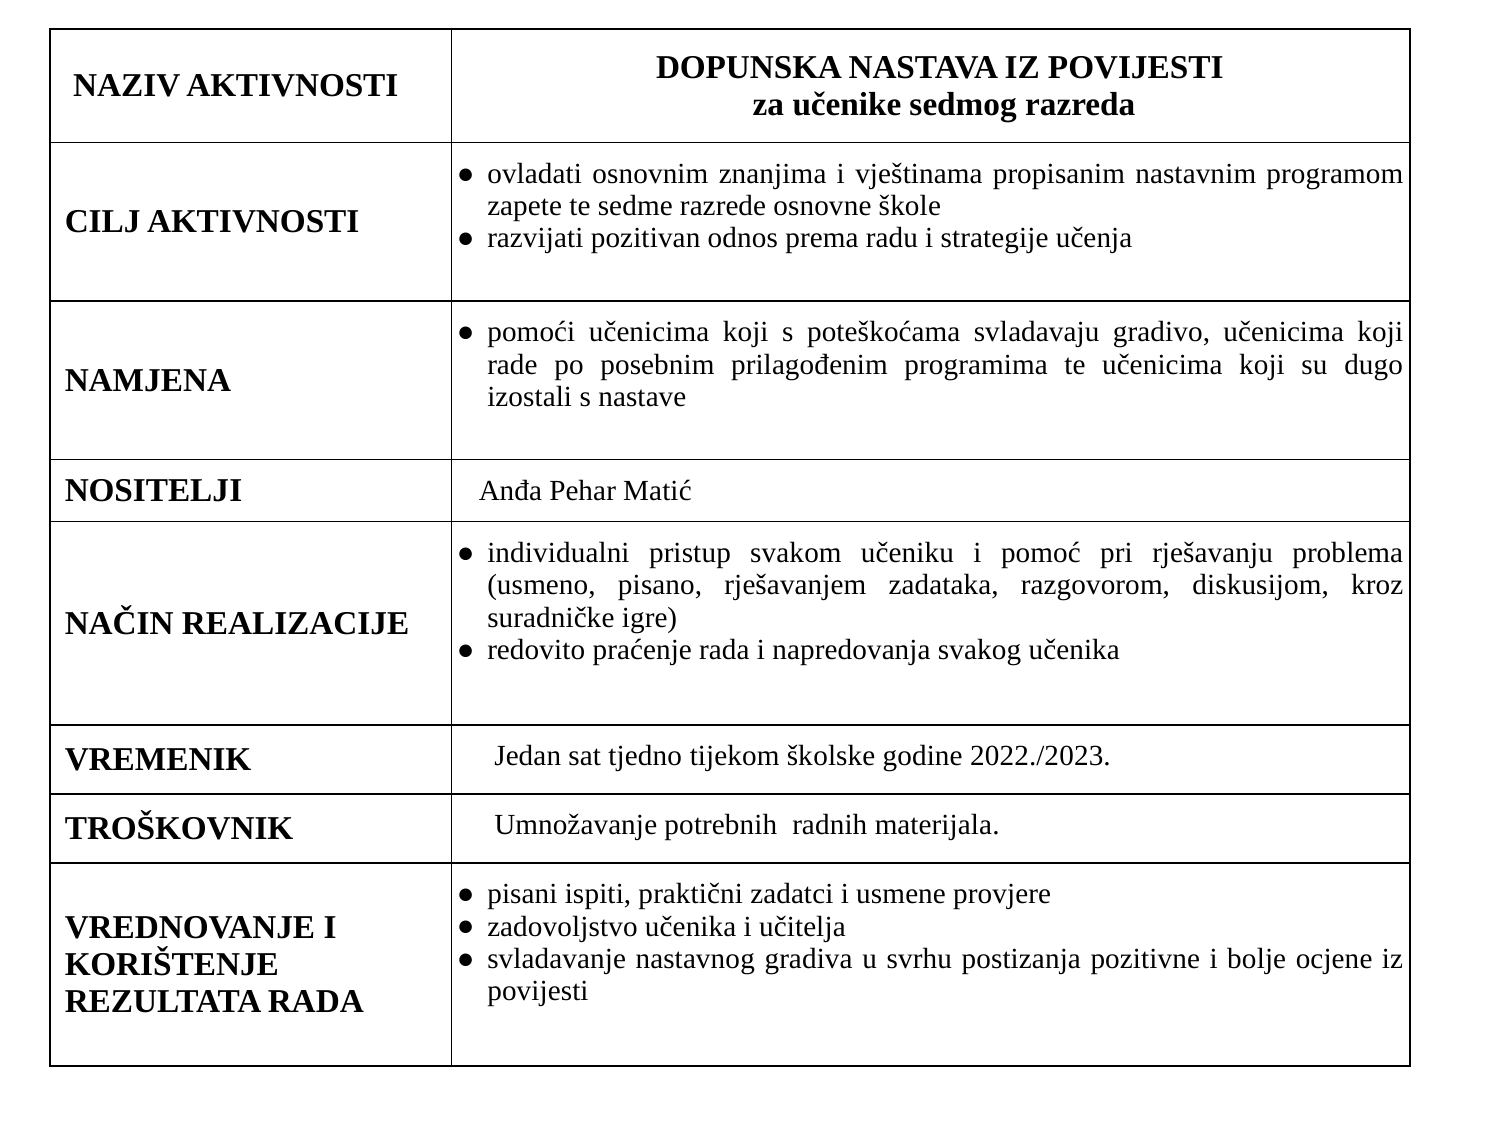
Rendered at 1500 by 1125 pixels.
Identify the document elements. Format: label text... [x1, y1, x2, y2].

table_cell Anđa Pehar Matić [452, 460, 1409, 521]
table_cell Umnožavanje potrebnih radnih materijala. [452, 795, 1409, 862]
table_cell VREDNOVANJE I KORIŠTENJE REZULTATA RADA [51, 864, 451, 1065]
table_cell NAČIN REALIZACIJE [51, 522, 451, 724]
table_cell Jedan sat tjedno tijekom školske godine ​2022./2023. [452, 726, 1409, 793]
table_cell pisani ispiti, praktični zadatci i usmene provjere zadovoljstvo učenika i učitelja svladavanje nastavnog gradiva u svrhu postizanja pozitivne i bolje ocjene iz povijesti [452, 864, 1409, 1065]
table_cell TROŠKOVNIK [51, 795, 451, 862]
table_header NAZIV AKTIVNOSTI [51, 30, 451, 142]
table_cell NOSITELJI [51, 460, 451, 521]
table_cell VREMENIK [51, 726, 451, 793]
table_cell individualni pristup svakom učeniku i pomoć pri rješavanju problema (usmeno, pisano, rješavanjem zadataka, razgovorom, diskusijom, kroz suradničke igre) redovito praćenje rada i napredovanja svakog učenika [452, 522, 1409, 724]
table_cell NAMJENA [51, 302, 451, 459]
table_cell ovladati osnovnim znanjima i vještinama propisanim nastavnim programom zapete te sedme razrede osnovne škole razvijati pozitivan odnos prema radu i strategije učenja [452, 143, 1409, 300]
table_header DOPUNSKA NASTAVA IZ POVIJESTI za učenike sedmog razreda [452, 30, 1409, 142]
table_cell CILJ AKTIVNOSTI [51, 143, 451, 300]
table_cell pomoći učenicima koji s poteškoćama svladavaju gradivo, učenicima koji rade po posebnim prilagođenim programima te učenicima koji su dugo izostali s nastave [452, 302, 1409, 459]
